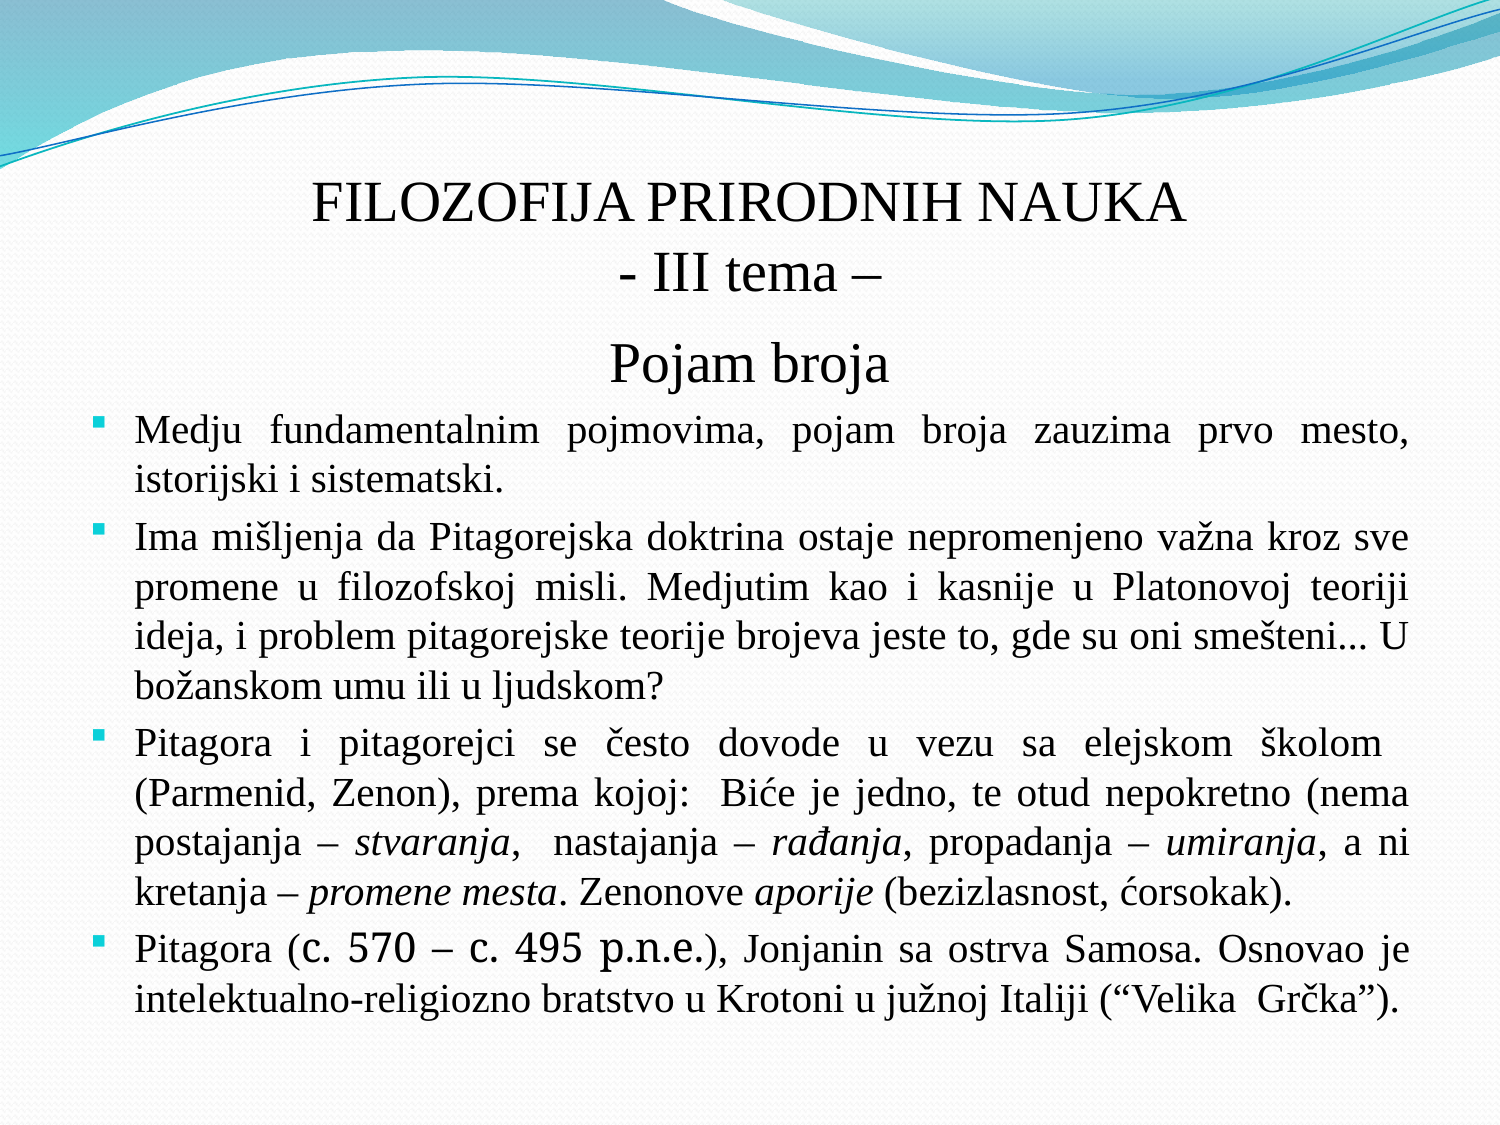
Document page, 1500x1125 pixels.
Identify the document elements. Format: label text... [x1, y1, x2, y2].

title FILOZOFIJA PRIRODNIH NAUKA - III tema – [75, 115, 1425, 303]
list Pojam broja Medju fundamentalnim pojmovima, pojam broja zauzima prvo mesto, istorijski i sistematski. Ima mišljenja da Pitagorejska doktrina ostaje nepromenjeno važna kroz sve promene u filozofskoj misli. Medjutim kao i kasnije u Platonovoj teoriji ideja, i problem pitagorejske teorije brojeva jeste to, gde su oni smešteni... U božanskom umu ili u ljudskom? Pitagora i pitagorejci se često dovode u vezu sa elejskom školom (Parmenid, Zenon), prema kojoj: Biće je jedno, te otud nepokretno (nema postajanja – stvaranja, nastajanja – rađanja, propadanja – umiranja, a ni kretanja – promene mesta. Zenonove aporije (bezizlasnost, ćorsokak). Pitagora (c. 570 – c. 495 p.n.e.), Jonjanin sa ostrva Samosa. Osnovao je intelektualno-religiozno bratstvo u Krotoni u južnoj Italiji (“Velika Grčka”). [75, 317, 1425, 1038]
